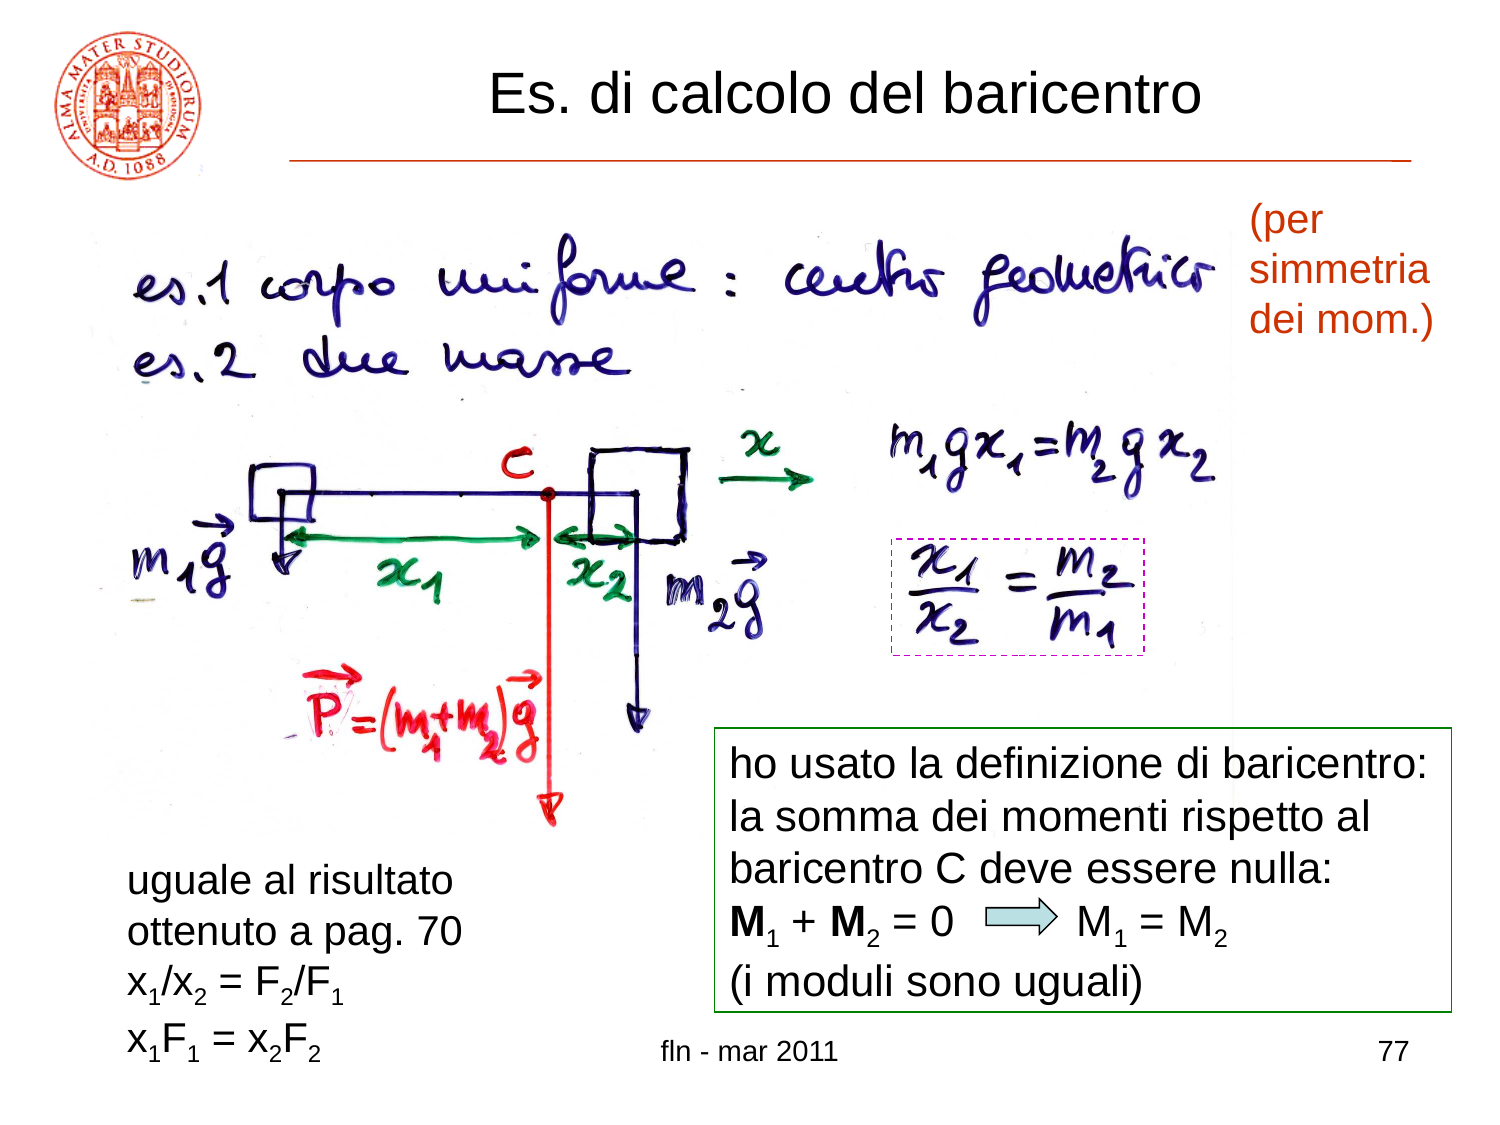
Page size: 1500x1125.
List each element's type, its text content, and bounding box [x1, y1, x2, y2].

footer fln - mar 2011 [512, 1024, 988, 1103]
picture [53, 30, 203, 199]
text_box (per simmetria dei mom.) [1234, 184, 1450, 350]
text_box ho usato la definizione di baricentro: la somma dei momenti rispetto al baricentro C deve essere nulla: M1 + M2 = 0 M1 = M2 (i moduli sono uguali) [714, 727, 1452, 1013]
text_box uguale al risultato ottenuto a pag. 70 x1/x2 = F2/F1 x1F1 = x2F2 [112, 847, 478, 1075]
slide_number 77 [1074, 1024, 1425, 1103]
title Es. di calcolo del baricentro [277, 42, 1415, 137]
text_box [986, 898, 1058, 935]
picture [88, 231, 1247, 840]
